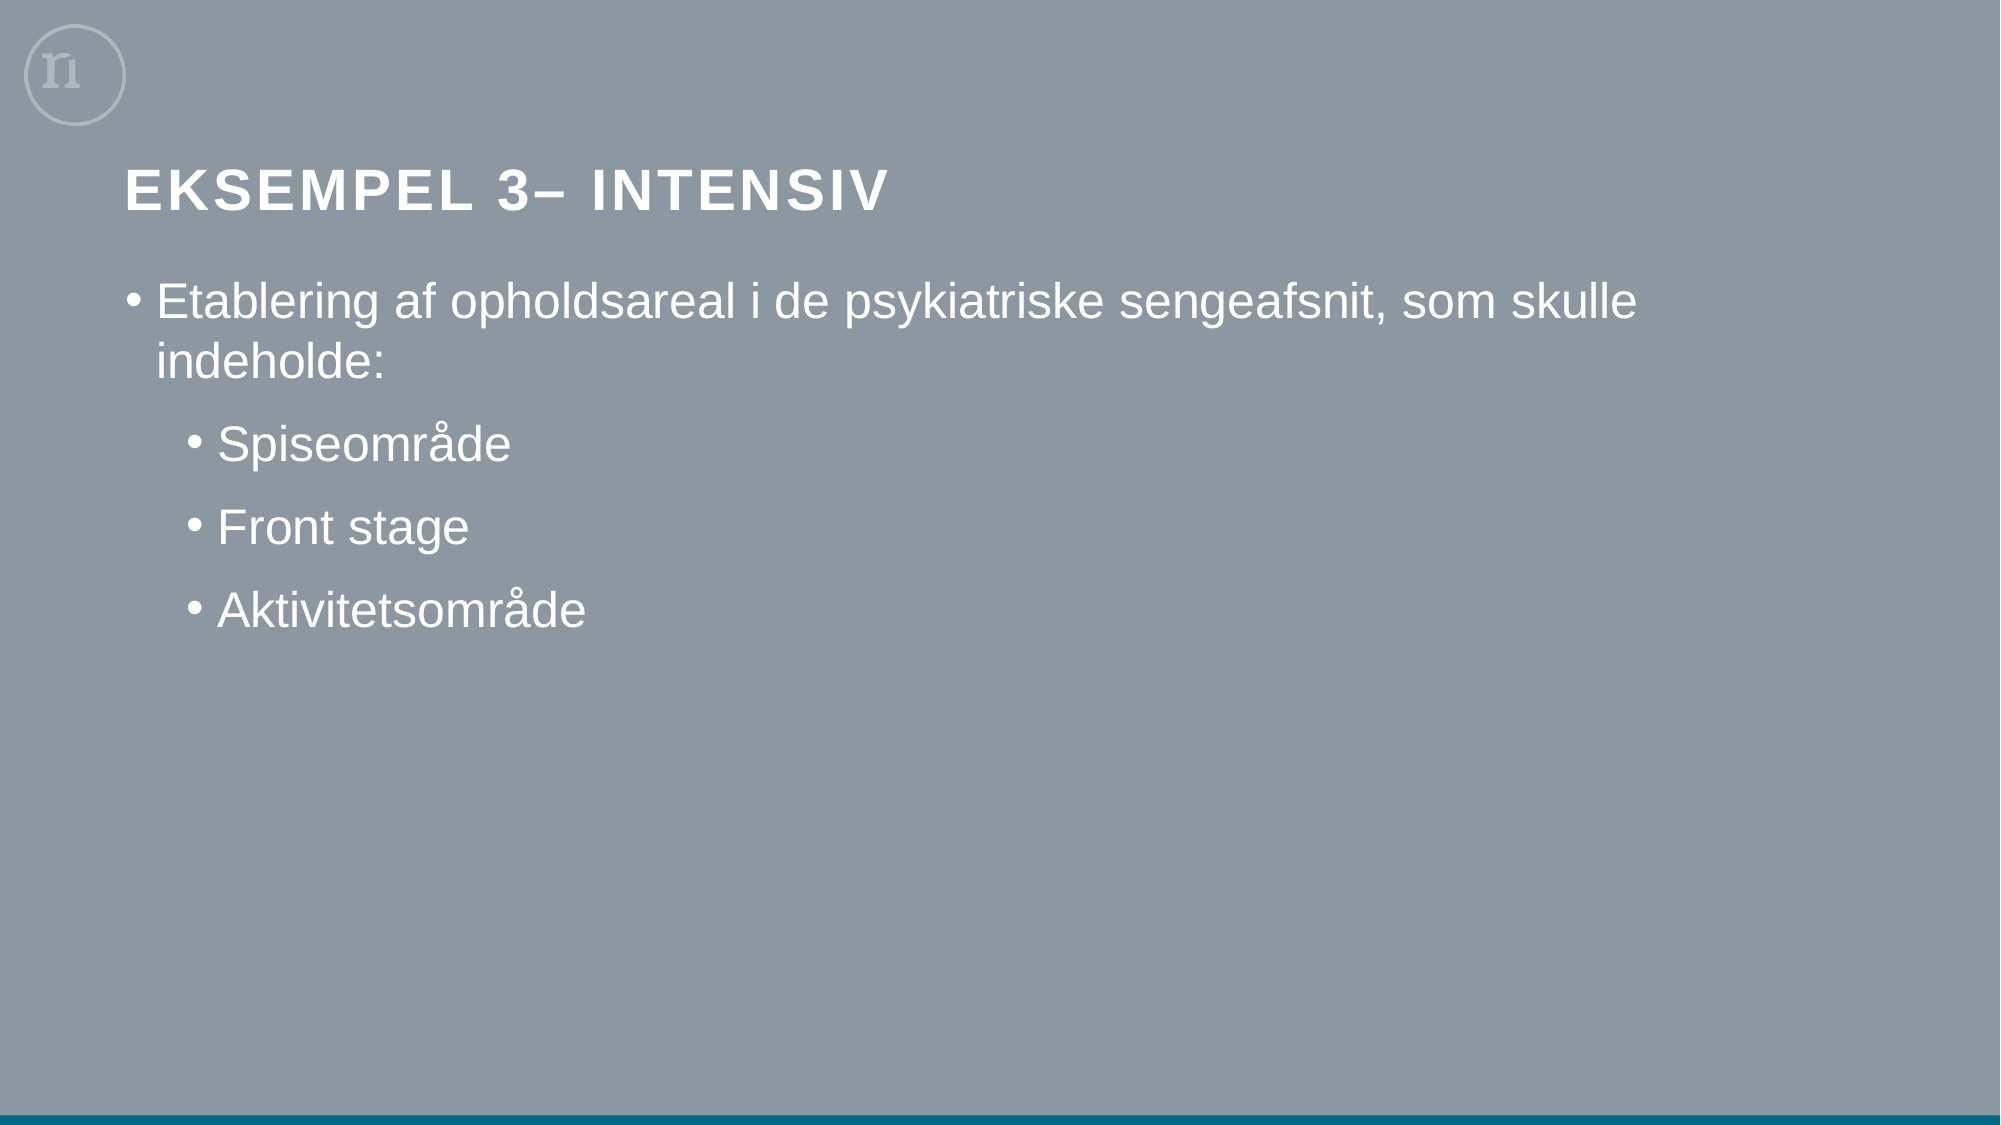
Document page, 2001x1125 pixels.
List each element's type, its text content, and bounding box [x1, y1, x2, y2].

list Etablering af opholdsareal i de psykiatriske sengeafsnit, som skulle indeholde: Spiseområde Front stage Aktivitetsområde [125, 268, 1874, 1061]
picture [24, 24, 126, 126]
title Eksempel 3– Intensiv [124, 58, 1873, 223]
